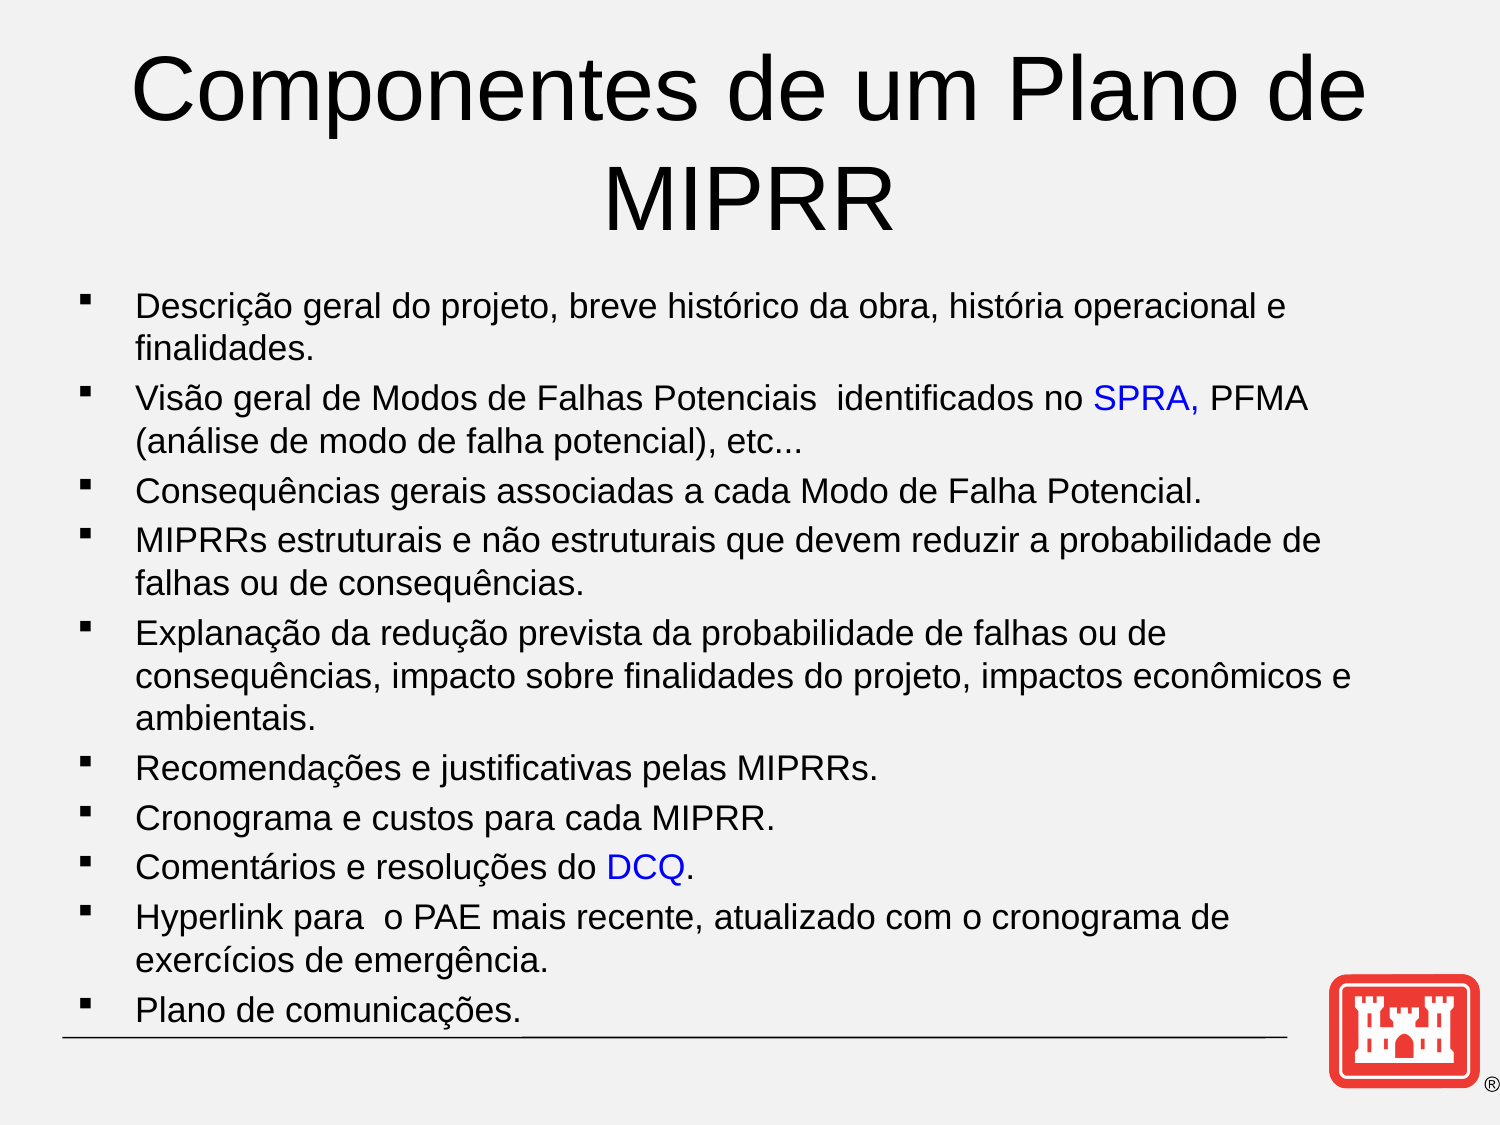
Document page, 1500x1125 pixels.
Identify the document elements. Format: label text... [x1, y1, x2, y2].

list Descrição geral do projeto, breve histórico da obra, história operacional e finalidades. Visão geral de Modos de Falhas Potenciais identificados no SPRA, PFMA (análise de modo de falha potencial), etc... Consequências gerais associadas a cada Modo de Falha Potencial. MIPRRs estruturais e não estruturais que devem reduzir a probabilidade de falhas ou de consequências. Explanação da redução prevista da probabilidade de falhas ou de consequências, impacto sobre finalidades do projeto, impactos econômicos e ambientais. Recomendações e justificativas pelas MIPRRs. Cronograma e custos para cada MIPRR. Comentários e resoluções do DCQ. Hyperlink para o PAE mais recente, atualizado com o cronograma de exercícios de emergência. Plano de comunicações. [62, 274, 1413, 1038]
title Componentes de um Plano de MIPRR [74, 44, 1426, 233]
picture [1329, 974, 1500, 1092]
